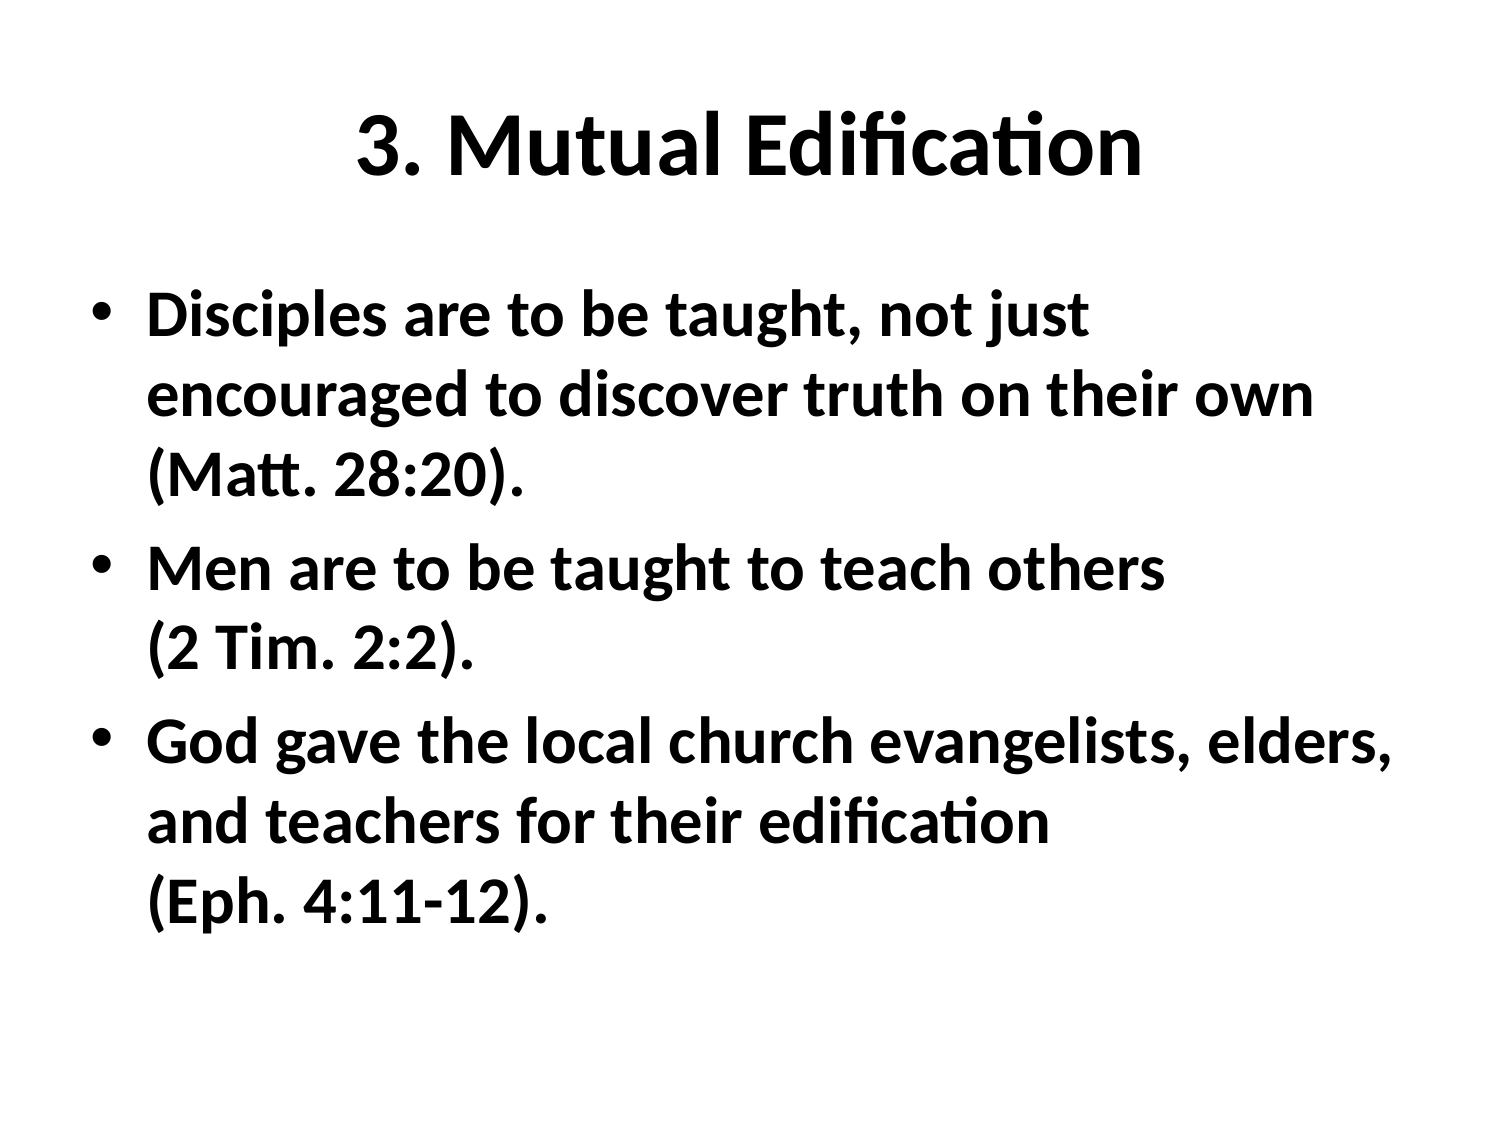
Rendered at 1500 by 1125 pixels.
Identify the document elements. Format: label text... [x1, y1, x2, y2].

list Disciples are to be taught, not just encouraged to discover truth on their own (Matt. 28:20). Men are to be taught to teach others (2 Tim. 2:2). God gave the local church evangelists, elders, and teachers for their edification (Eph. 4:11-12). [75, 262, 1425, 1005]
title 3. Mutual Edification [75, 45, 1425, 233]
